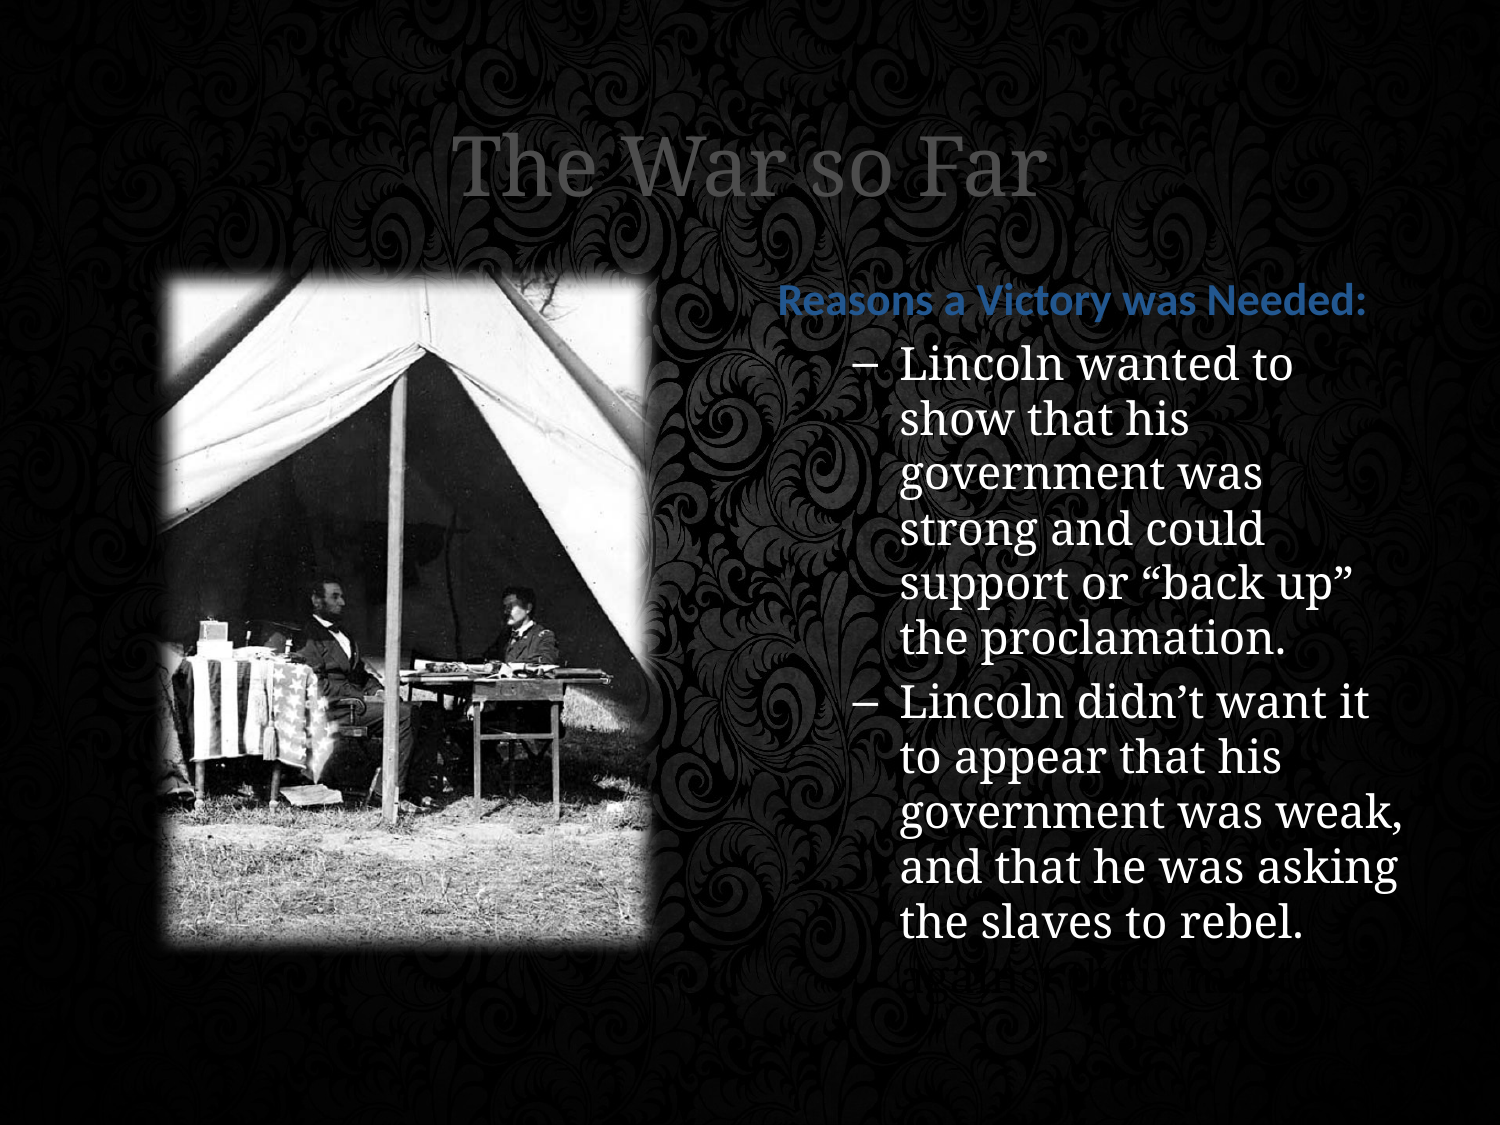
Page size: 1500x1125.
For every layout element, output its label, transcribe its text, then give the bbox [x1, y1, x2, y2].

title The War so Far [75, 105, 1425, 233]
picture [0, 0, 1500, 1125]
list Reasons a Victory was Needed: Lincoln wanted to show that his government was strong and could support or “back up” the proclamation. Lincoln didn’t want it to appear that his government was weak, and that he was asking the slaves to rebel. against their masters. [762, 262, 1425, 957]
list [150, 262, 662, 957]
